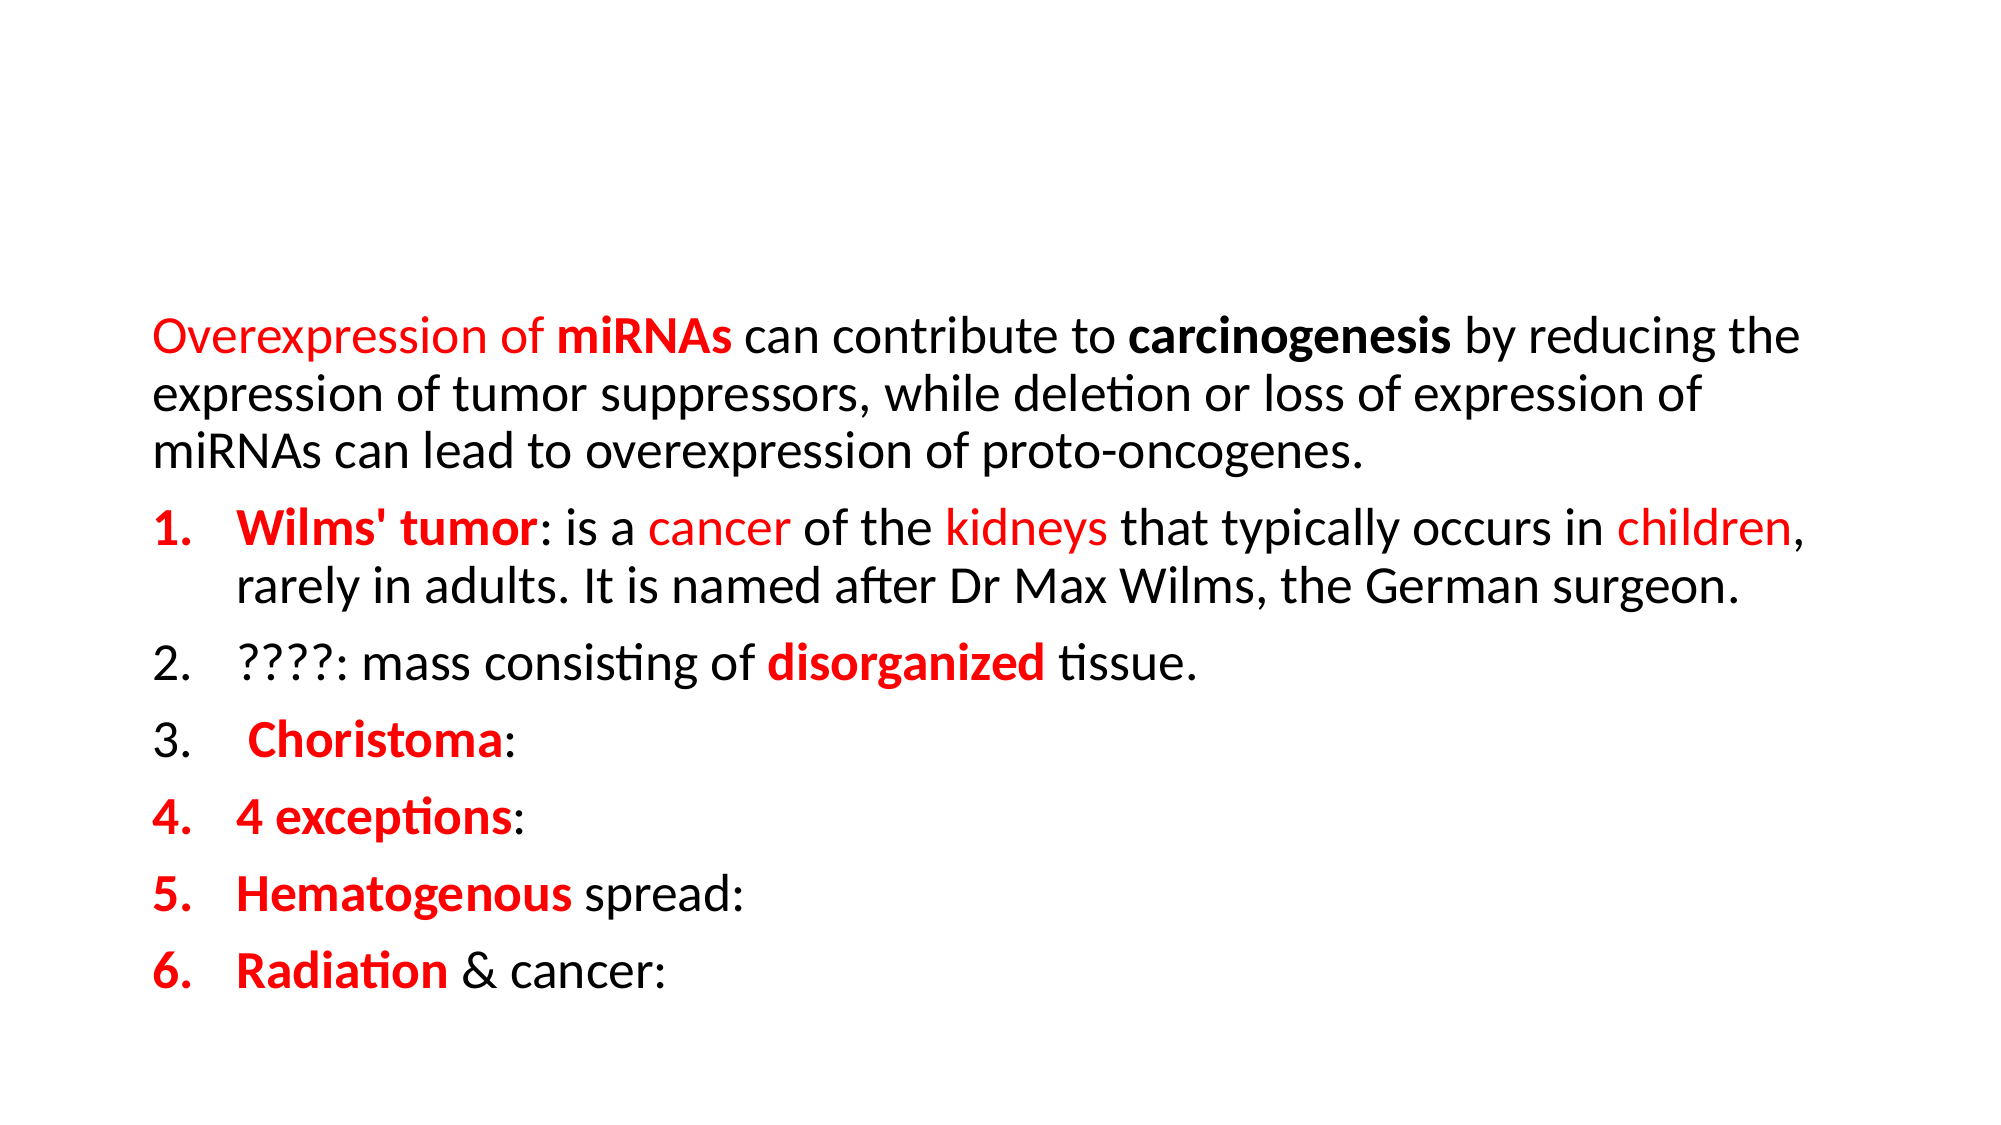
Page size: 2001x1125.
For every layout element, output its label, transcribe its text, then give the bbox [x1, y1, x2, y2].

list Overexpression of miRNAs can contribute to carcinogenesis by reducing the expression of tumor suppressors, while deletion or loss of expression of miRNAs can lead to overexpression of proto-oncogenes. Wilms' tumor: is a cancer of the kidneys that typically occurs in children, rarely in adults. It is named after Dr Max Wilms, the German surgeon. ????: mass consisting of disorganized tissue. Choristoma: 4 exceptions: Hematogenous spread: Radiation & cancer: [137, 299, 1863, 1014]
